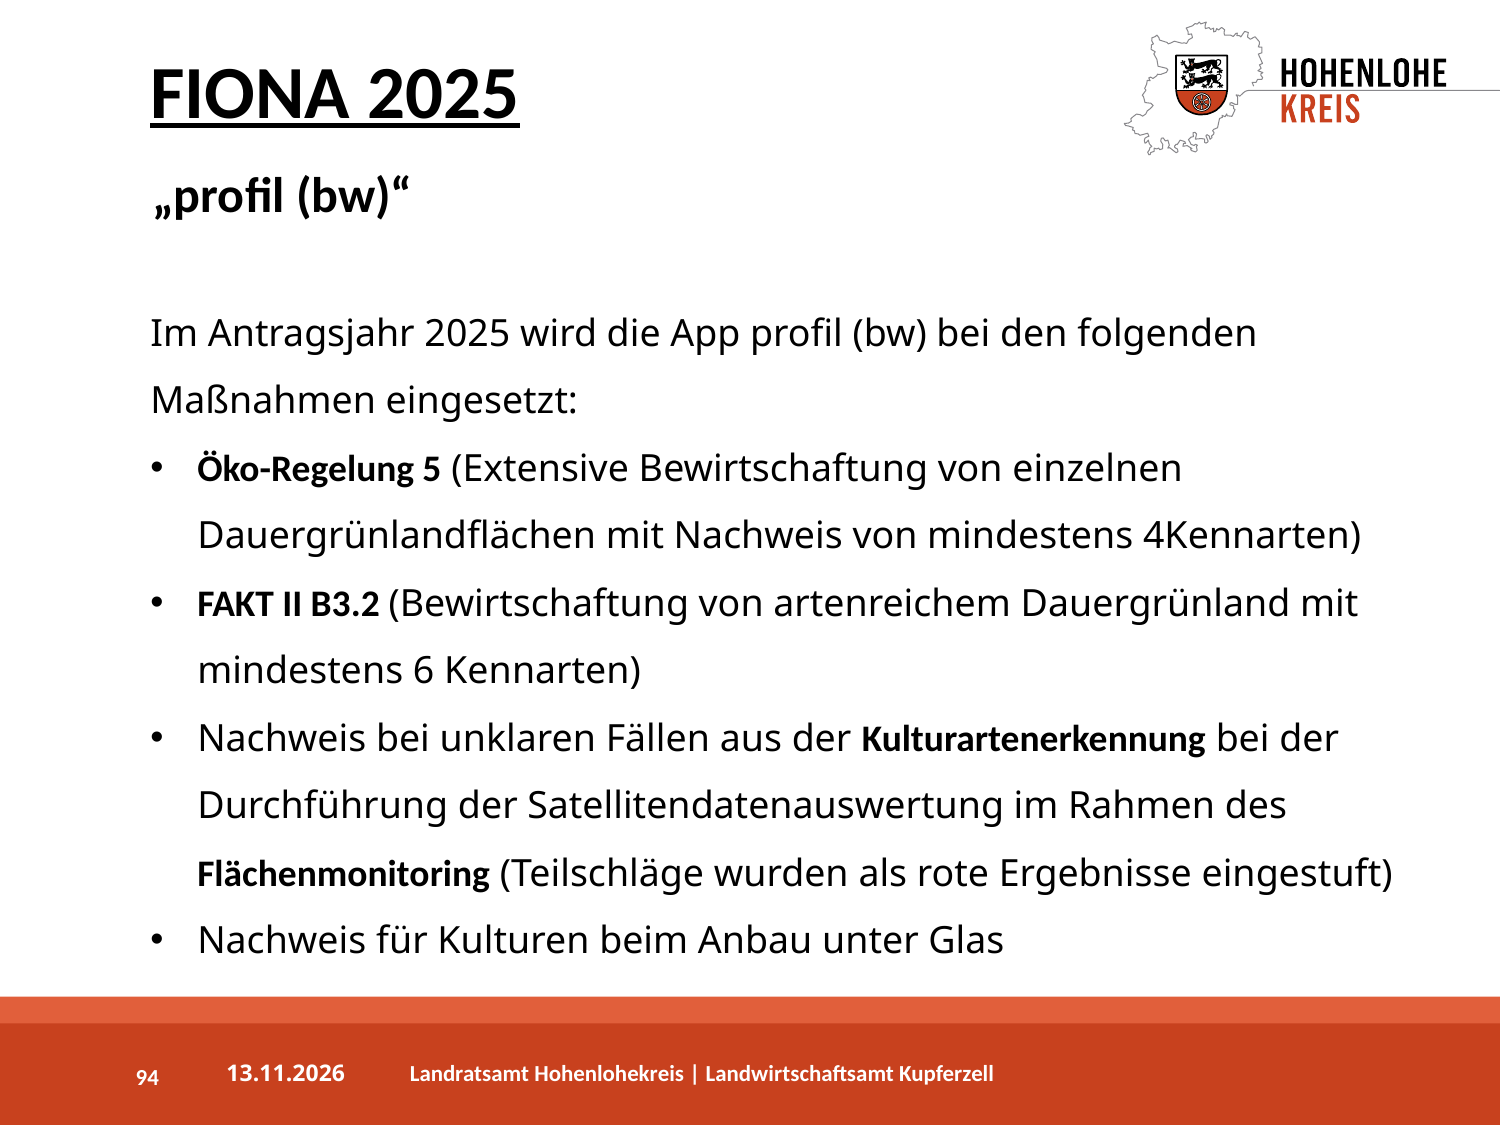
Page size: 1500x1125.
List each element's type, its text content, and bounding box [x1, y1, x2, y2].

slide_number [226, 1058, 380, 1090]
text_box FIONA 2025 [135, 35, 956, 141]
slide_number 94 [135, 1058, 203, 1090]
text_box „profil (bw)“ [137, 155, 428, 230]
text_box Im Antragsjahr 2025 wird die App profil (bw) bei den folgenden Maßnahmen eingesetzt: Öko-Regelung 5 (Extensive Bewirtschaftung von einzelnen Dauergrünlandflächen mit Nachweis von mindestens 4Kennarten) FAKT II B3.2 (Bewirtschaftung von artenreichem Dauergrünland mit mindestens 6 Kennarten) Nachweis bei unklaren Fällen aus der Kulturartenerkennung bei der Durchführung der Satellitendatenauswertung im Rahmen des Flächenmonitoring (Teilschläge wurden als rote Ergebnisse eingestuft) Nachweis für Kulturen beim Anbau unter Glas [135, 243, 1468, 969]
